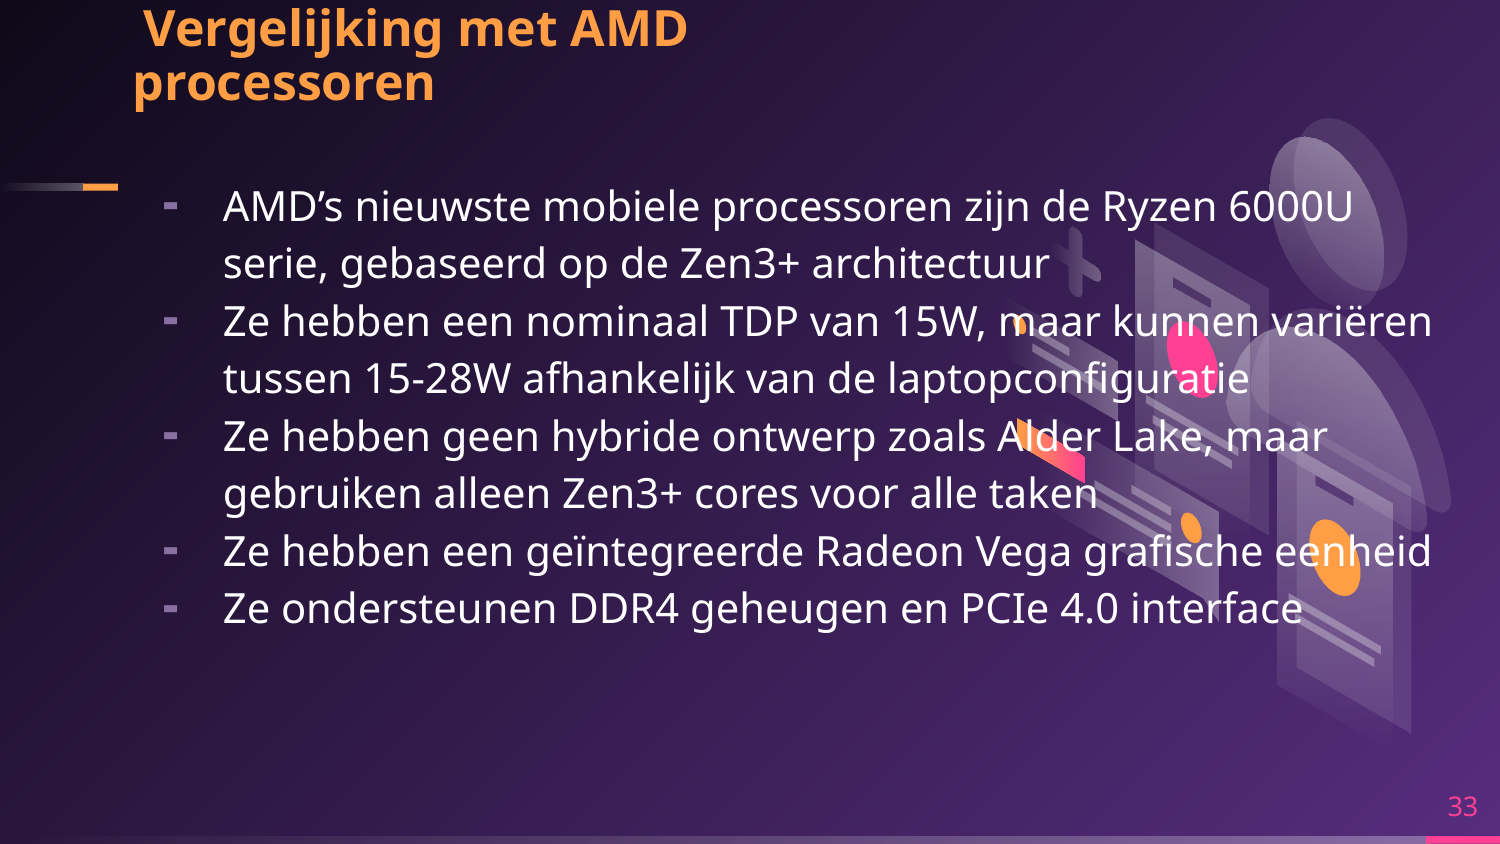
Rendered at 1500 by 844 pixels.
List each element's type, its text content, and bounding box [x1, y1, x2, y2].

title Vergelijking met AMD processoren [132, 46, 1004, 112]
list AMD’s nieuwste mobiele processoren zijn de Ryzen 6000U serie, gebaseerd op de Zen3+ architectuur Ze hebben een nominaal TDP van 15W, maar kunnen variëren tussen 15-28W afhankelijk van de laptopconfiguratie Ze hebben geen hybride ontwerp zoals Alder Lake, maar gebruiken alleen Zen3+ cores voor alle taken Ze hebben een geïntegreerde Radeon Vega grafische eenheid Ze ondersteunen DDR4 geheugen en PCIe 4.0 interface [147, 171, 1435, 813]
slide_number 33 [1426, 779, 1500, 837]
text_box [1002, 117, 1452, 751]
